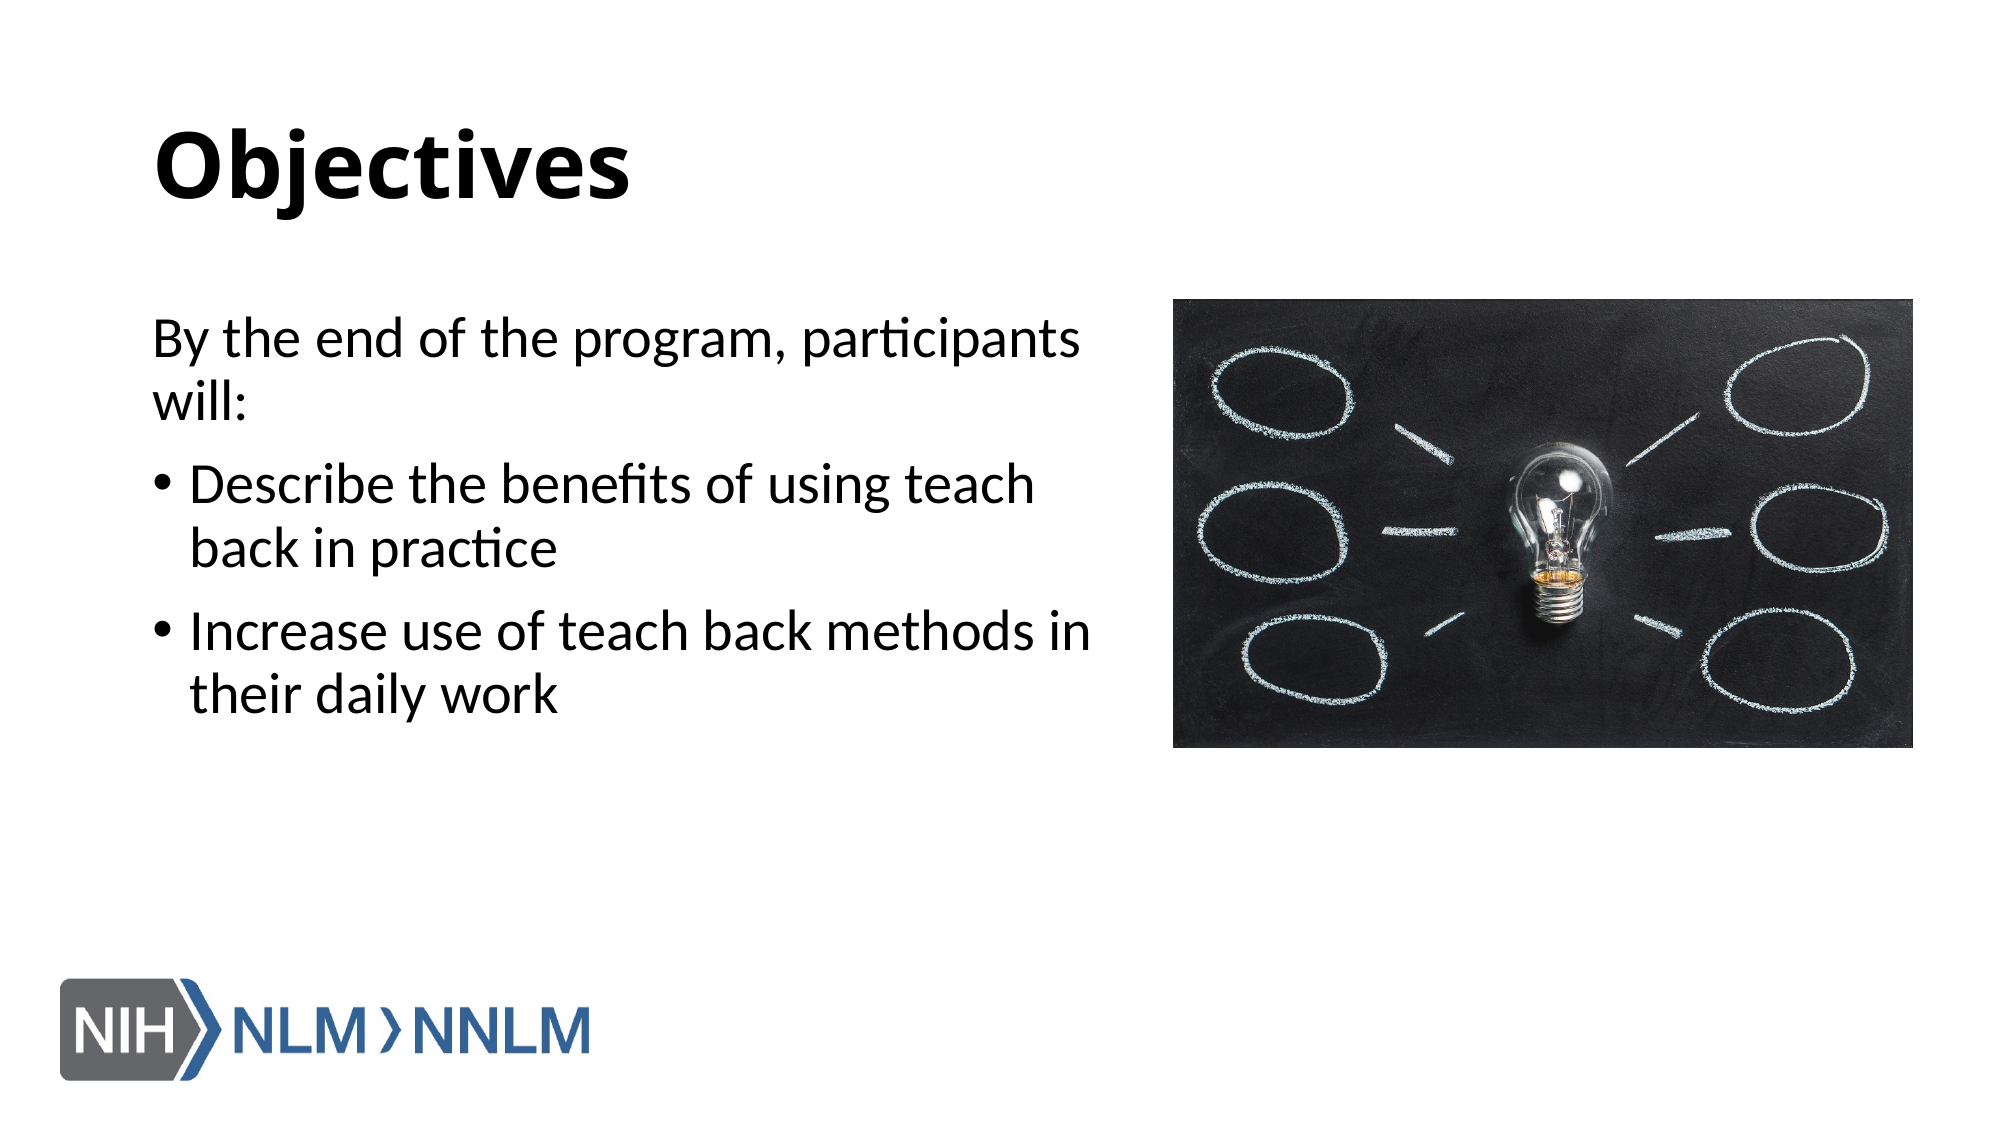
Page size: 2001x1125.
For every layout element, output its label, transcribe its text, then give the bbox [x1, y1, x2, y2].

list By the end of the program, participants will: Describe the benefits of using teach back in practice Increase use of teach back methods in their daily work [137, 299, 1141, 896]
picture [1173, 299, 1913, 749]
picture [60, 978, 589, 1081]
title Objectives [137, 59, 1863, 278]
